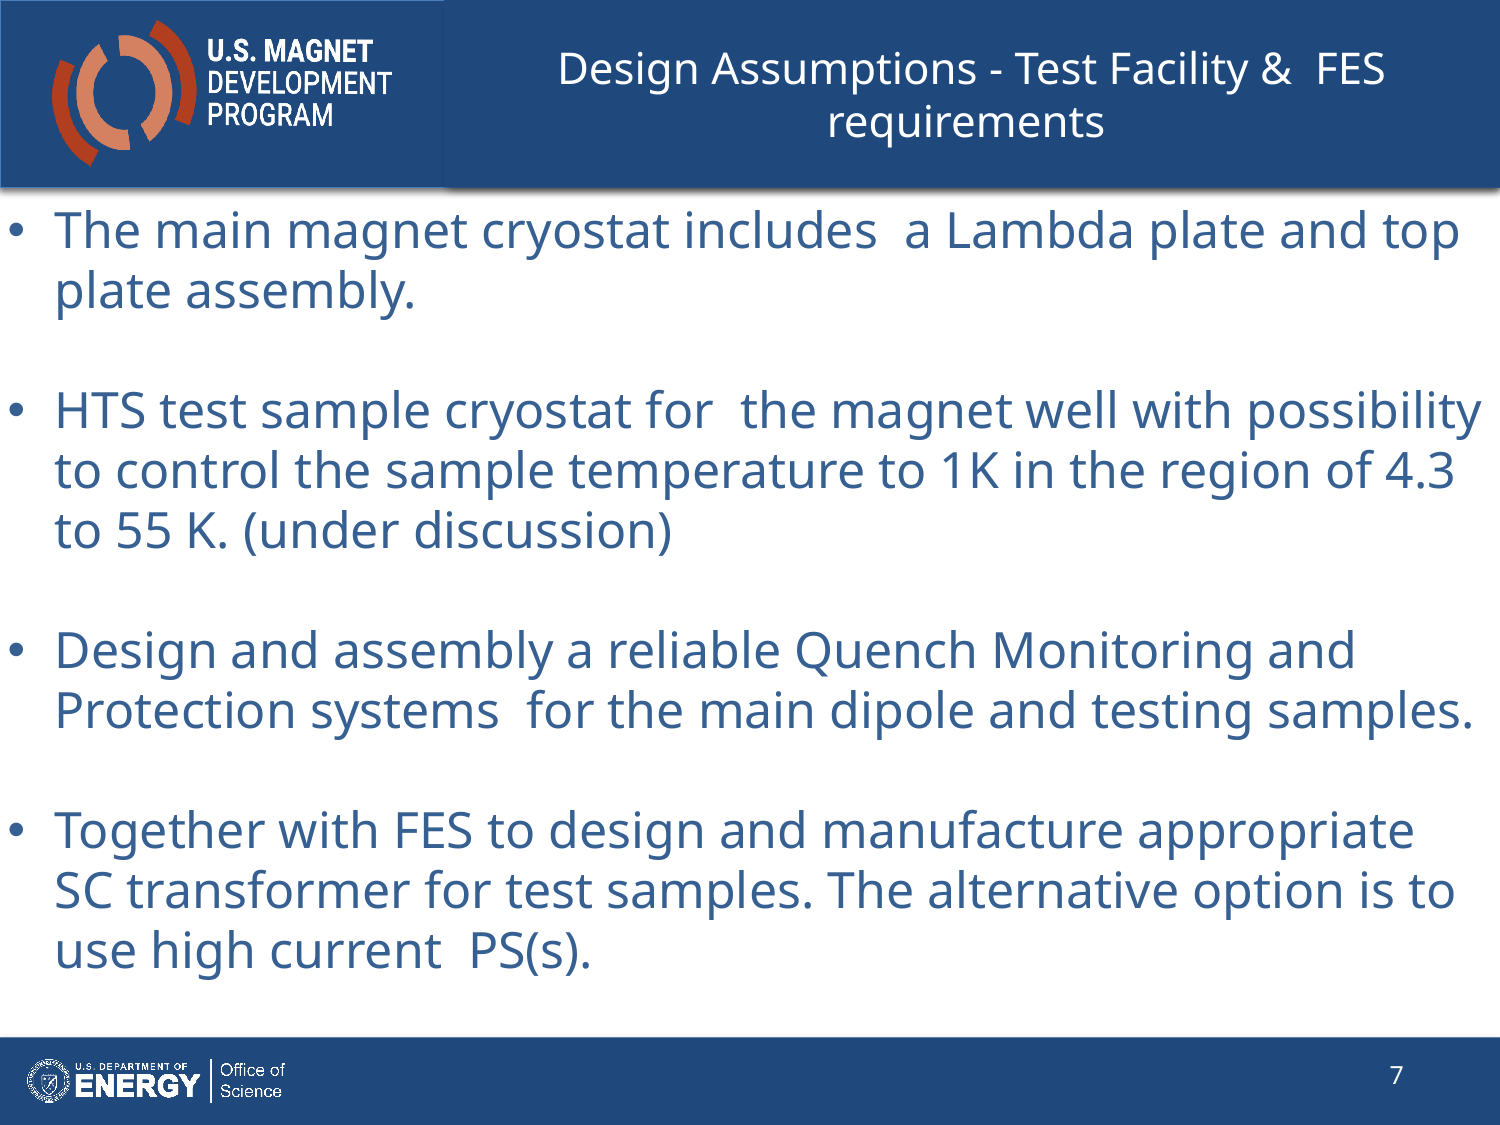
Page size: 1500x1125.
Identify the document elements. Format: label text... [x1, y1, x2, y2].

text_box The main magnet cryostat includes a Lambda plate and top plate assembly. HTS test sample cryostat for the magnet well with possibility to control the sample temperature to 1K in the region of 4.3 to 55 K. (under discussion) Design and assembly a reliable Quench Monitoring and Protection systems for the main dipole and testing samples. Together with FES to design and manufacture appropriate SC transformer for test samples. The alternative option is to use high current PS(s). [0, 191, 1500, 1125]
picture [52, 20, 392, 167]
title Design Assumptions - Test Facility & FES requirements [444, 0, 1500, 188]
